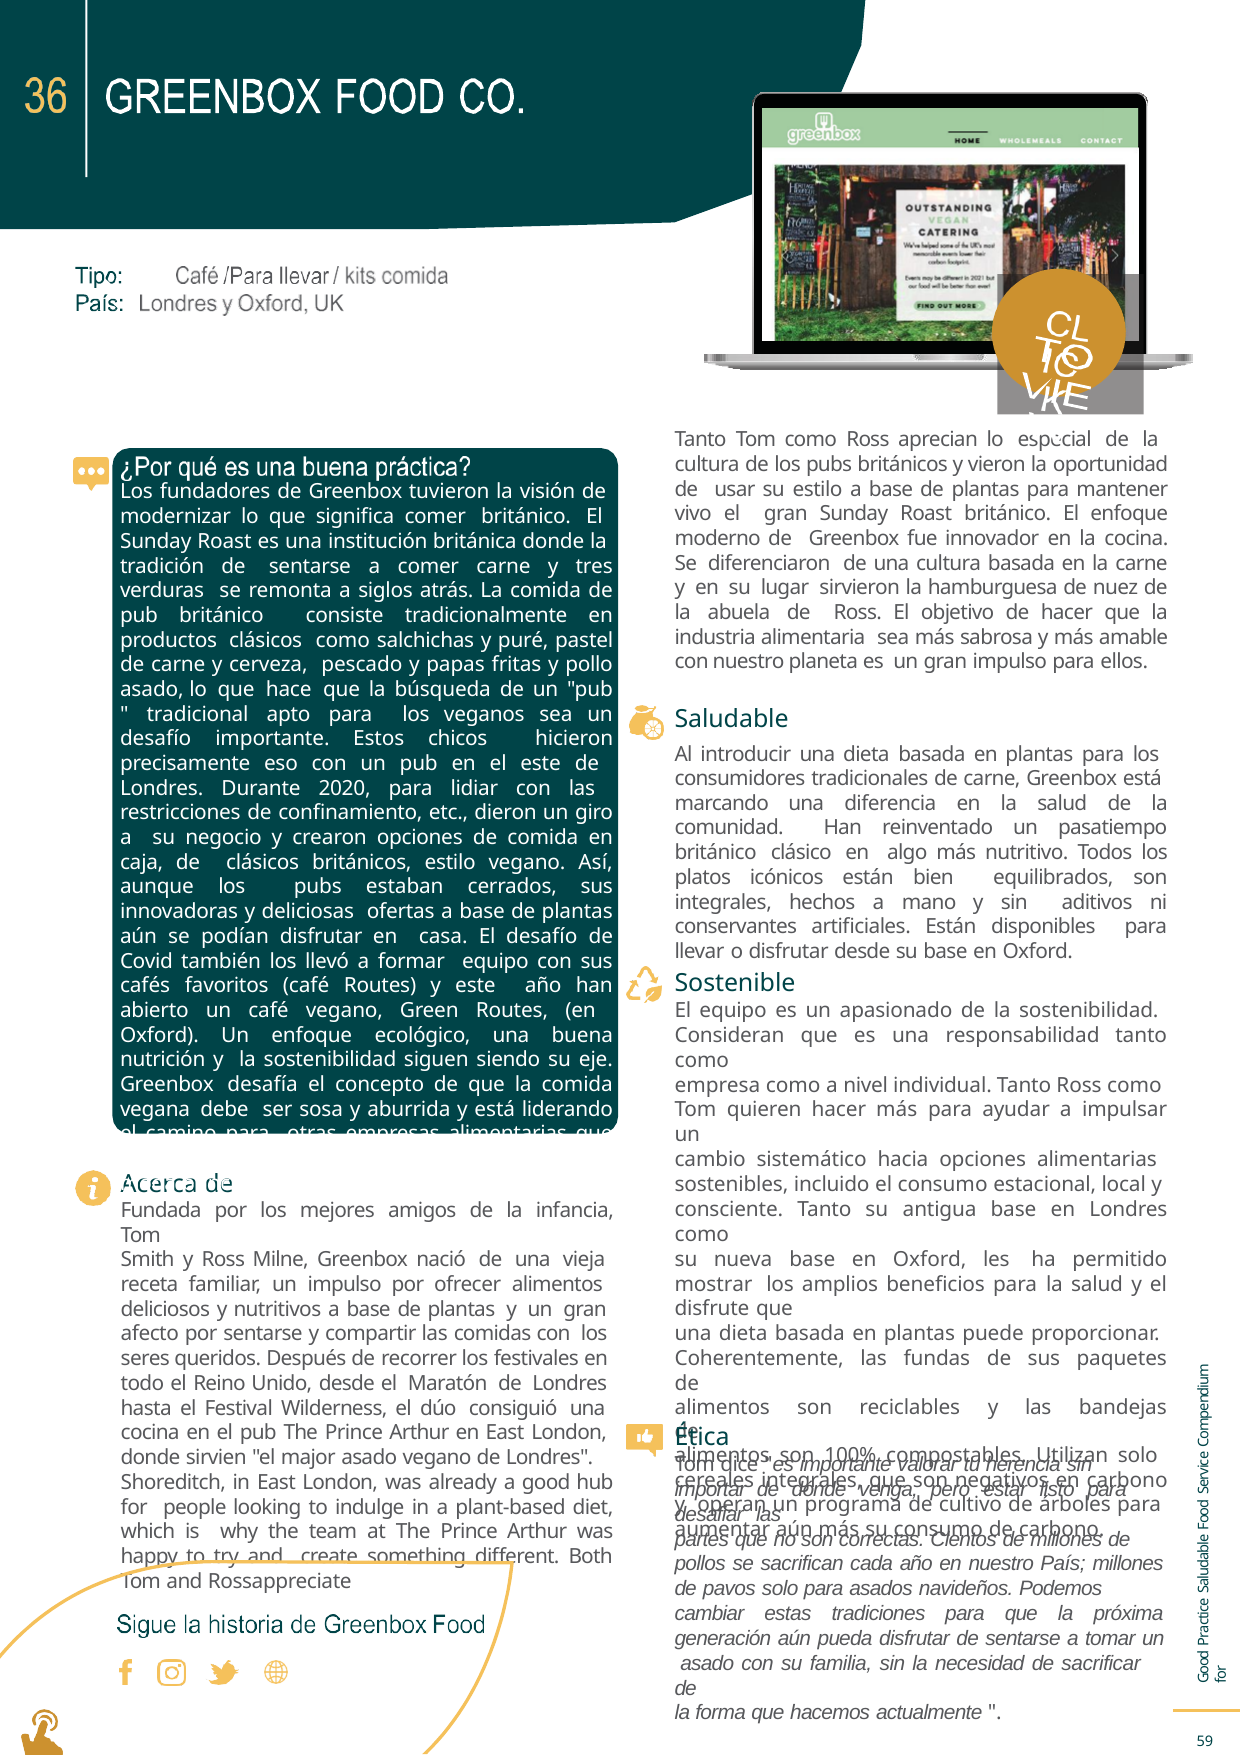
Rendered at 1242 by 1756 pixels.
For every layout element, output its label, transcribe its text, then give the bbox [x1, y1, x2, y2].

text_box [72, 452, 619, 1134]
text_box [0, 0, 1193, 444]
picture [74, 1170, 111, 1207]
text_box Saludable Al introducir una dieta basada en plantas para los consumidores tradicionales de carne, Greenbox está marcando una diferencia en la salud de la comunidad. Han reinventado un pasatiempo británico clásico en algo más nutritivo. Todos los platos icónicos están bien equilibrados, son integrales, hechos a mano y sin aditivos ni conservantes artificiales. Están disponibles para llevar o disfrutar desde su base en Oxford. [672, 688, 1168, 964]
text_box Acerca de Fundada por los mejores amigos de la infancia, Tom Smith y Ross Milne, Greenbox nació de una vieja receta familiar, un impulso por ofrecer alimentos deliciosos y nutritivos a base de plantas y un gran afecto por sentarse y compartir las comidas con los seres queridos. Después de recorrer los festivales en todo el Reino Unido, desde el Maratón de Londres hasta el Festival Wilderness, el dúo consiguió una cocina en el pub The Prince Arthur en East London, donde sirvien "el major asado vegano de Londres". Shoreditch, in East London, was already a good hub for people looking to indulge in a plant-based diet, which is why the team at The Prince Arthur was happy to try and create something different. Both Tom and Rossappreciate [118, 1196, 614, 1594]
text_box Ética Tom dice "es importante valorar tu herencia sin importar de dónde venga, pero estar listo para desafiar las partes que no son correctas. Cientos de millones de pollos se sacrifican cada año en nuestro País; millones de pavos solo para asados navideños. Podemos cambiar estas tradiciones para que la próxima generación aún pueda disfrutar de sentarse a tomar un asado con su familia, sin la necesidad de sacrificar de la forma que hacemos actualmente ". [672, 1418, 1169, 1724]
text_box Tanto Tom como Ross aprecian lo especial de la cultura de los pubs británicos y vieron la oportunidad de usar su estilo a base de plantas para mantener vivo el gran Sunday Roast británico. El enfoque moderno de Greenbox fue innovador en la cocina. Se diferenciaron de una cultura basada en la carne y en su lugar sirvieron la hamburguesa de nuez de la abuela de Ross. El objetivo de hacer que la industria alimentaria sea más sabrosa y más amable con nuestro planeta es un gran impulso para ellos. [672, 452, 1169, 674]
text_box 59 [1190, 1728, 1219, 1752]
picture [626, 965, 663, 1003]
text_box Los fundadores de Greenbox tuvieron la visión de modernizar lo que significa comer británico. El Sunday Roast es una institución británica donde la tradición de sentarse a comer carne y tres verduras se remonta a siglos atrás. La comida de pub británico consiste tradicionalmente en productos clásicos como salchichas y puré, pastel de carne y cerveza, pescado y papas fritas y pollo asado, lo que hace que la búsqueda de un "pub " tradicional apto para los veganos sea un desafío importante. Estos chicos hicieron precisamente eso con un pub en el este de Londres. Durante 2020, para lidiar con las restricciones de confinamiento, etc., dieron un giro a su negocio y crearon opciones de comida en caja, de clásicos británicos, estilo vegano. Así, aunque los pubs estaban cerrados, sus innovadoras y deliciosas ofertas a base de plantas aún se podían disfrutar en casa. El desafío de Covid también los llevó a formar equipo con sus cafés favoritos (café Routes) y este año han abierto un café vegano, Green Routes, (en Oxford). Un enfoque ecológico, una buena nutrición y la sostenibilidad siguen siendo su eje. Greenbox desafía el concepto de que la comida vegana debe ser sosa y aburrida y está liderando el camino para otras empresas alimentarias que desean llevar los alimentos de origen vegetal a la moda principal. [117, 1142, 614, 1196]
picture [628, 705, 665, 740]
picture [626, 1424, 663, 1457]
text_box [0, 1559, 514, 1755]
text_box Sostenible El equipo es un apasionado de la sostenibilidad. Consideran que es una responsabilidad tanto como empresa como a nivel individual. Tanto Ross como Tom quieren hacer más para ayudar a impulsar un cambio sistemático hacia opciones alimentarias sostenibles, incluido el consumo estacional, local y consciente. Tanto su antigua base en Londres como su nueva base en Oxford, les ha permitido mostrar los amplios beneficios para la salud y el disfrute que una dieta basada en plantas puede proporcionar. Coherentemente, las fundas de sus paquetes de alimentos son reciclables y las bandejas de alimentos son 100% compostables. Utilizan solo cereales integrales, que son negativos en carbono y operan un programa de cultivo de árboles para aumentar aún más su consumo de carbono. [672, 964, 1169, 1418]
text_box Good Practice Saludable Food Service Compendium for [1193, 1353, 1212, 1687]
